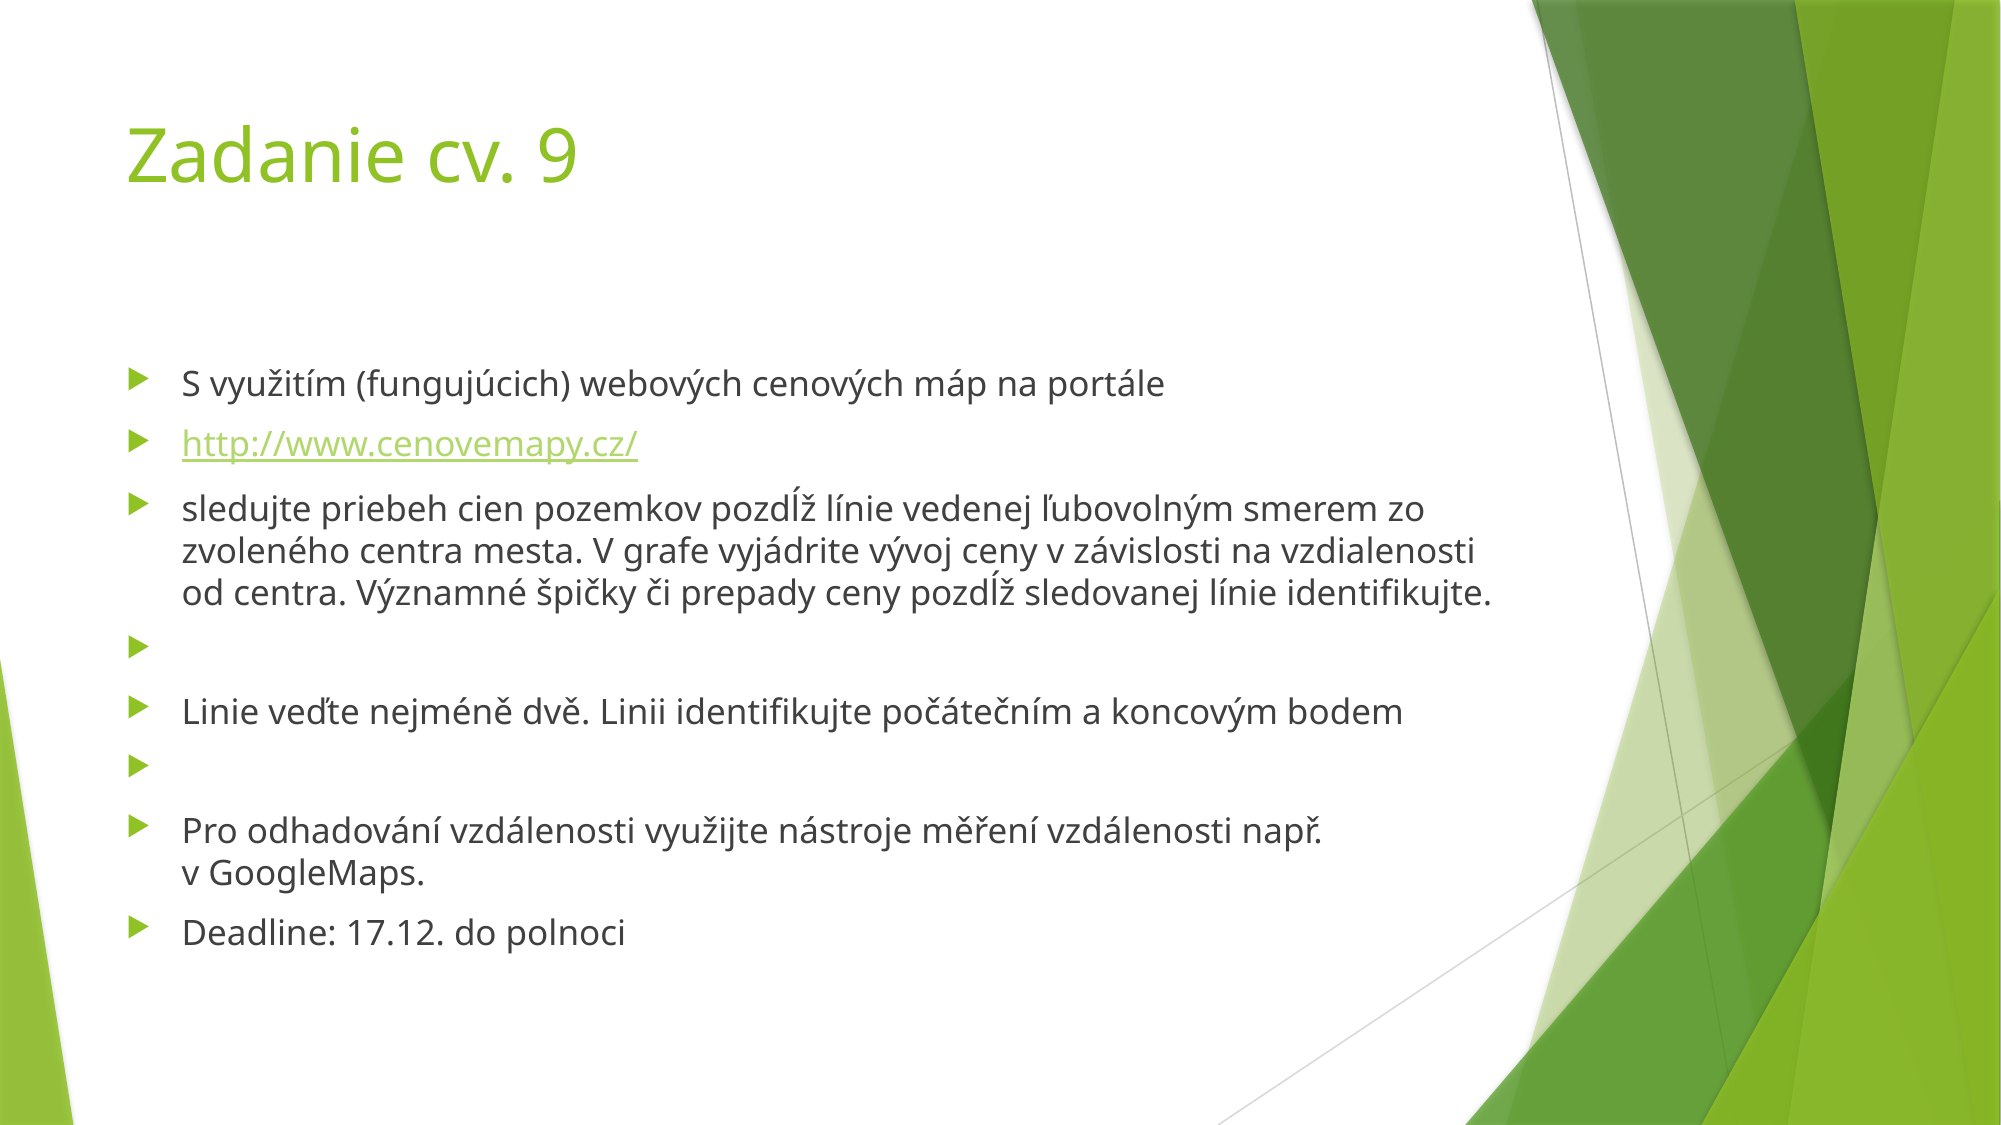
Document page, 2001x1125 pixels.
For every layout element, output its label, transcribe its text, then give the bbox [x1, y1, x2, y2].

list S využitím (fungujúcich) webových cenových máp na portále http://www.cenovemapy.cz/ sledujte priebeh cien pozemkov pozdĺž línie vedenej ľubovolným smerem zo zvoleného centra mesta. V grafe vyjádrite vývoj ceny v závislosti na vzdialenosti od centra. Významné špičky či prepady ceny pozdĺž sledovanej línie identifikujte. Linie veďte nejméně dvě. Linii identifikujte počátečním a koncovým bodem Pro odhadování vzdálenosti využijte nástroje měření vzdálenosti např. v GoogleMaps. Deadline: 17.12. do polnoci [111, 354, 1522, 992]
title Zadanie cv. 9 [111, 99, 1522, 317]
